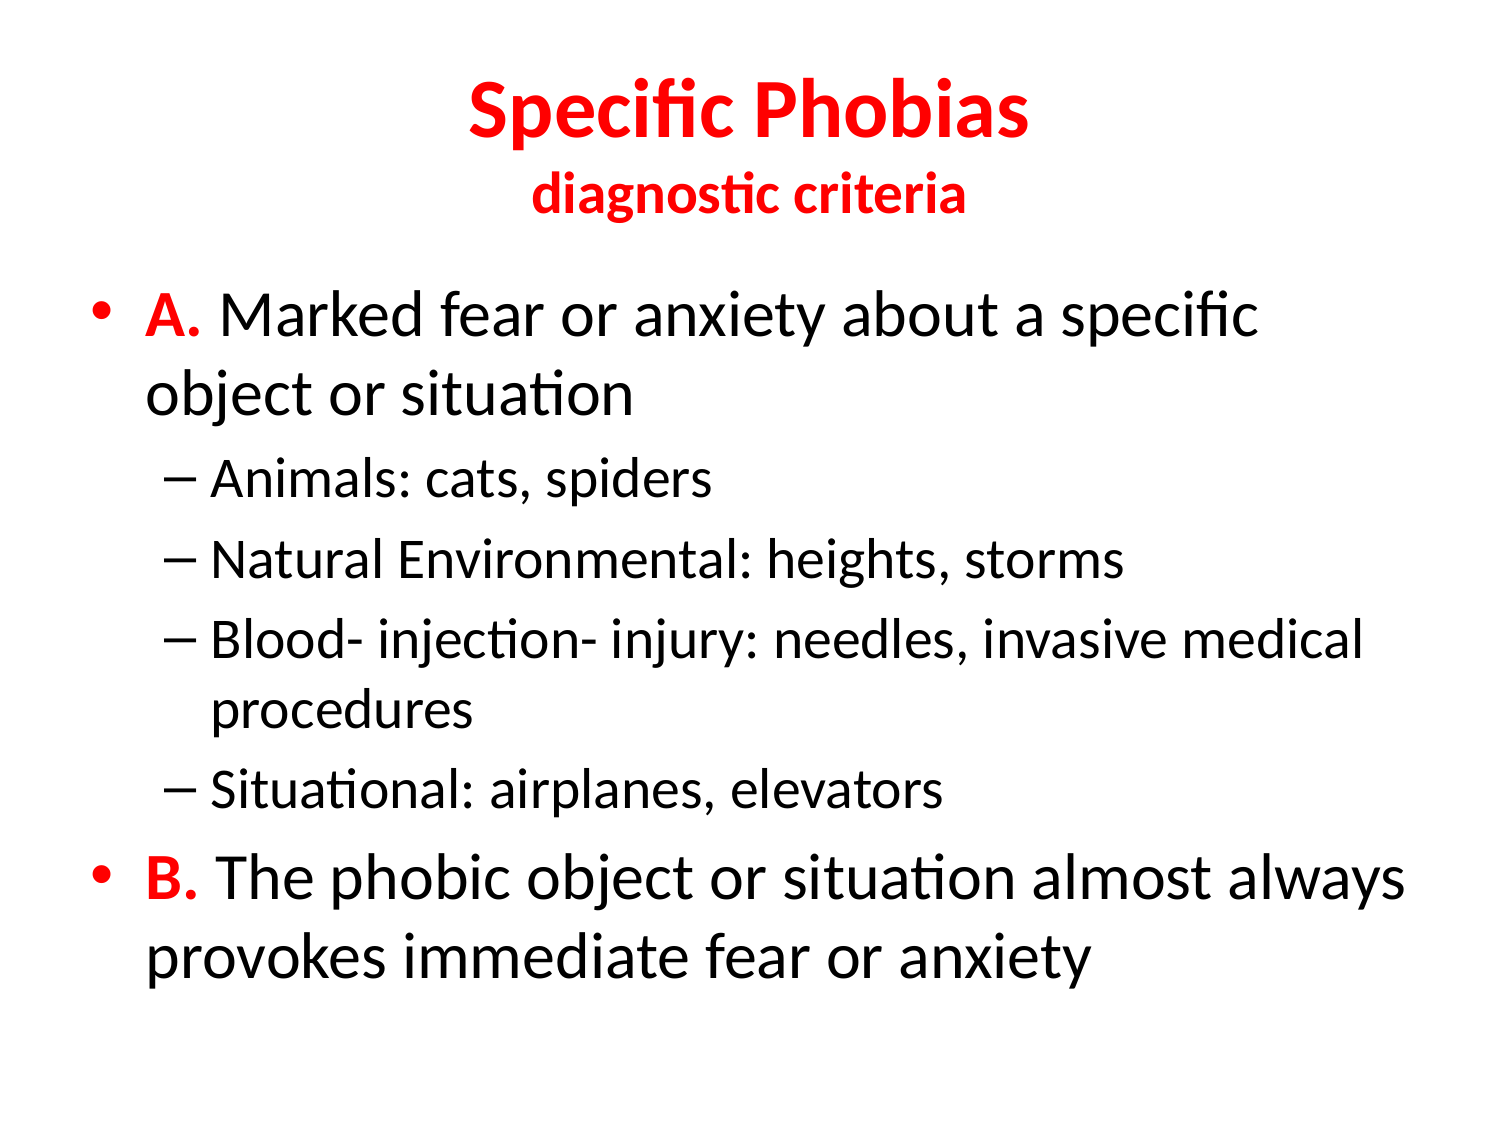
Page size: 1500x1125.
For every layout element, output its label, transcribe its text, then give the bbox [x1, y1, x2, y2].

title Specific Phobias diagnostic criteria [75, 45, 1425, 233]
list A. Marked fear or anxiety about a specific object or situation Animals: cats, spiders Natural Environmental: heights, storms Blood- injection- injury: needles, invasive medical procedures Situational: airplanes, elevators B. The phobic object or situation almost always provokes immediate fear or anxiety [75, 262, 1425, 1005]
